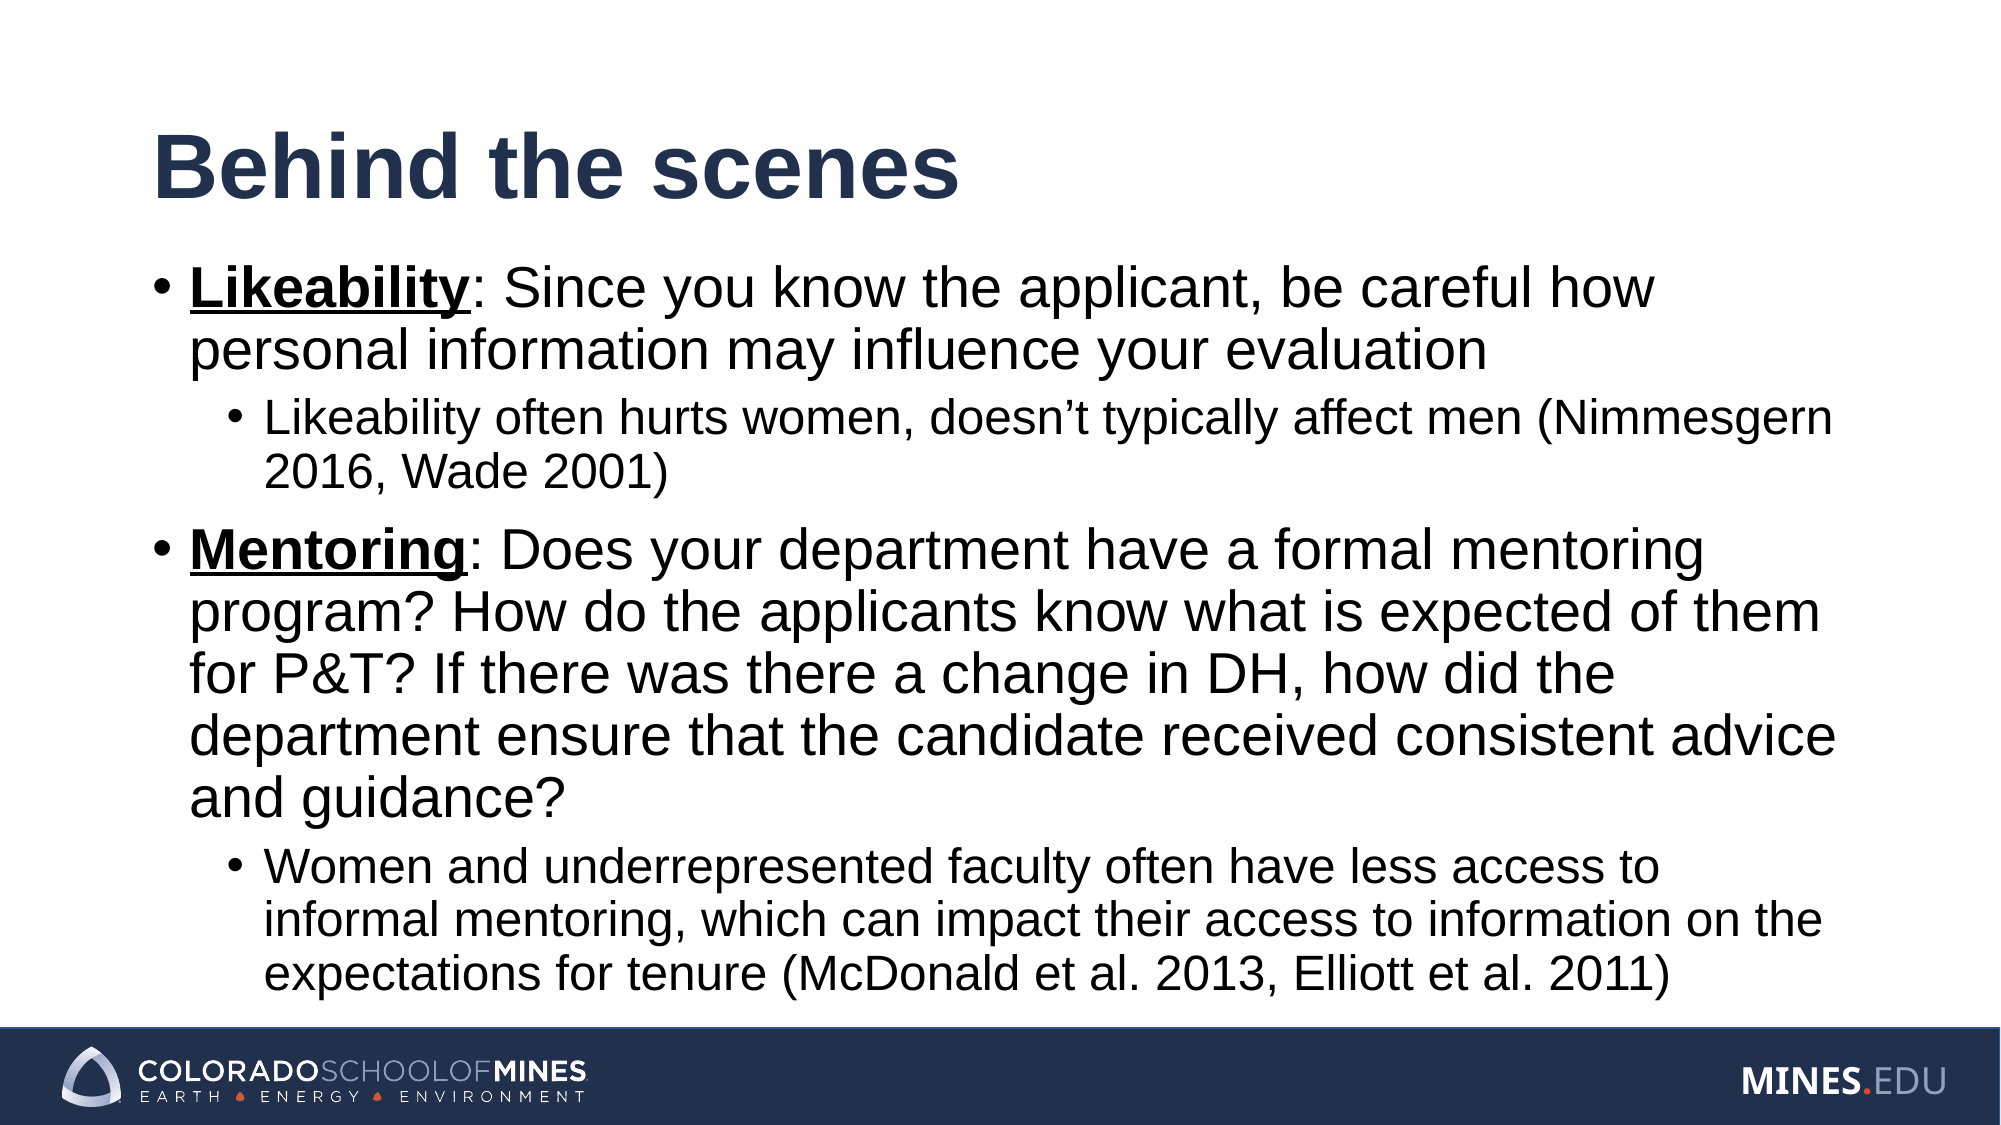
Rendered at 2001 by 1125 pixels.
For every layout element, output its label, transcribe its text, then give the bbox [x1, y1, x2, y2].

list Likeability: Since you know the applicant, be careful how personal information may influence your evaluation Likeability often hurts women, doesn’t typically affect men (Nimmesgern 2016, Wade 2001) Mentoring: Does your department have a formal mentoring program? How do the applicants know what is expected of them for P&T? If there was there a change in DH, how did the department ensure that the candidate received consistent advice and guidance? Women and underrepresented faculty often have less access to informal mentoring, which can impact their access to information on the expectations for tenure (McDonald et al. 2013, Elliott et al. 2011) [137, 249, 1863, 1014]
title Behind the scenes [137, 59, 1863, 249]
picture [62, 1046, 588, 1107]
